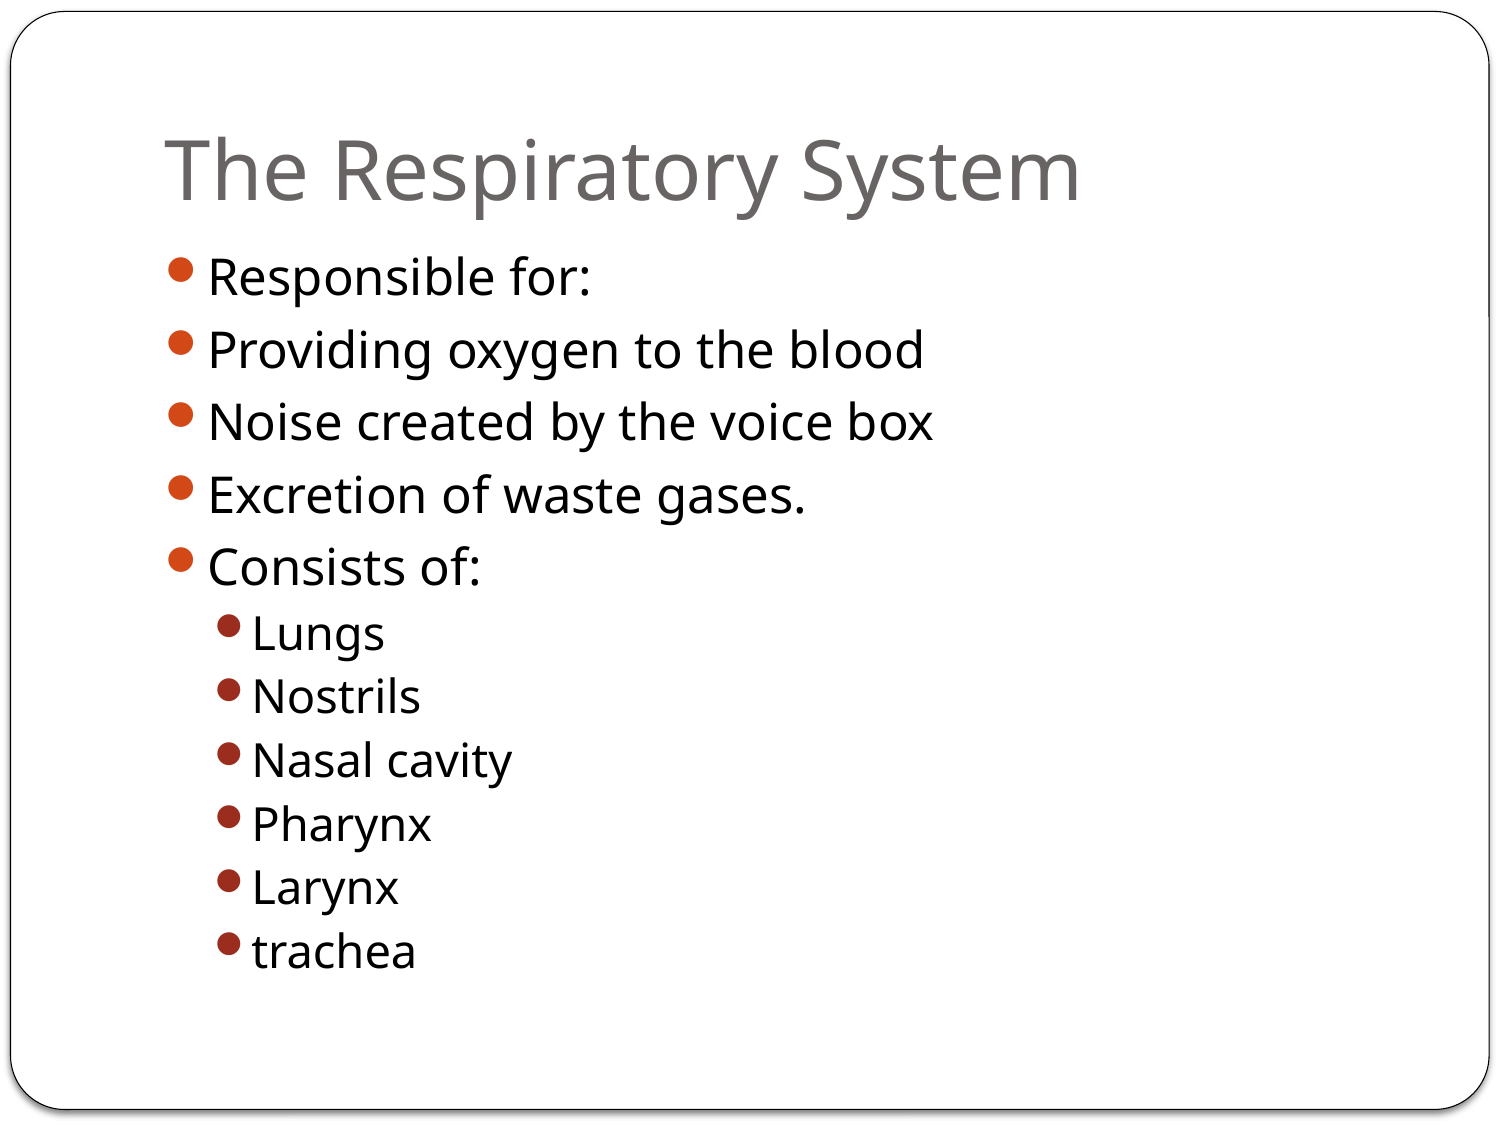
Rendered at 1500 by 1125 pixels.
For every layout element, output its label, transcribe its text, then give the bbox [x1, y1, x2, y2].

list Responsible for: Providing oxygen to the blood Noise created by the voice box Excretion of waste gases. Consists of: Lungs Nostrils Nasal cavity Pharynx Larynx trachea [150, 237, 1425, 988]
title The Respiratory System [150, 45, 1425, 233]
